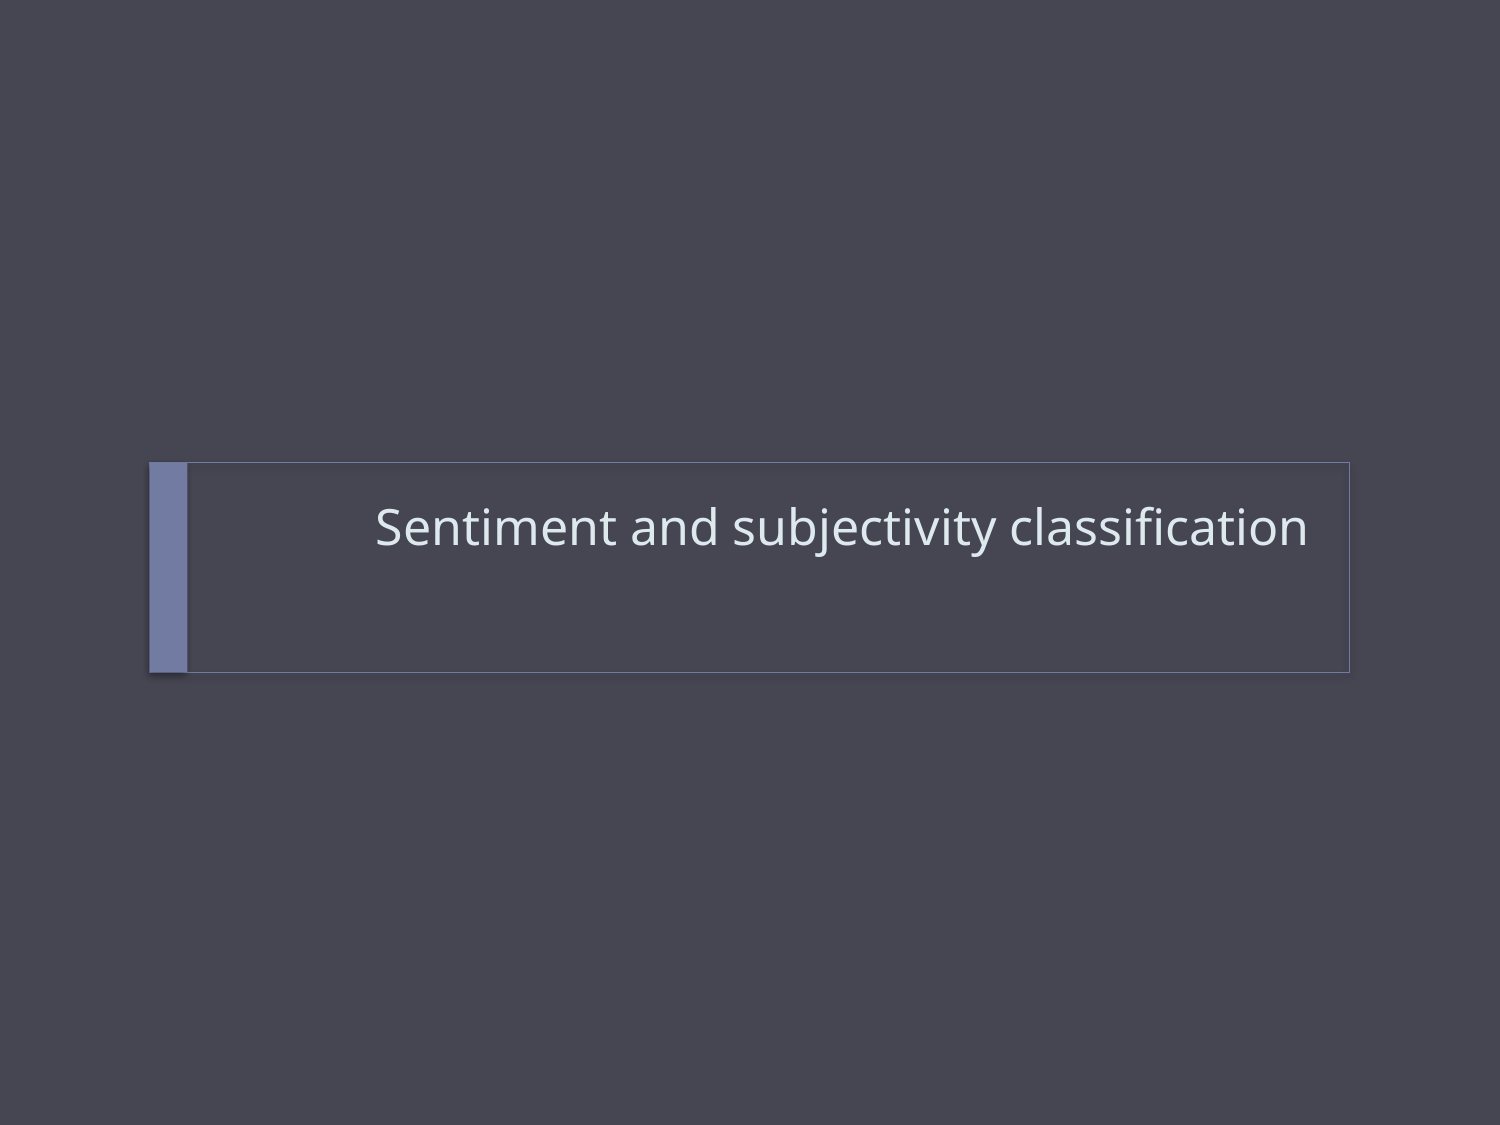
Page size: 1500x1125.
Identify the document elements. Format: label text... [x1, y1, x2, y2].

title Sentiment and subjectivity classification [200, 487, 1325, 663]
